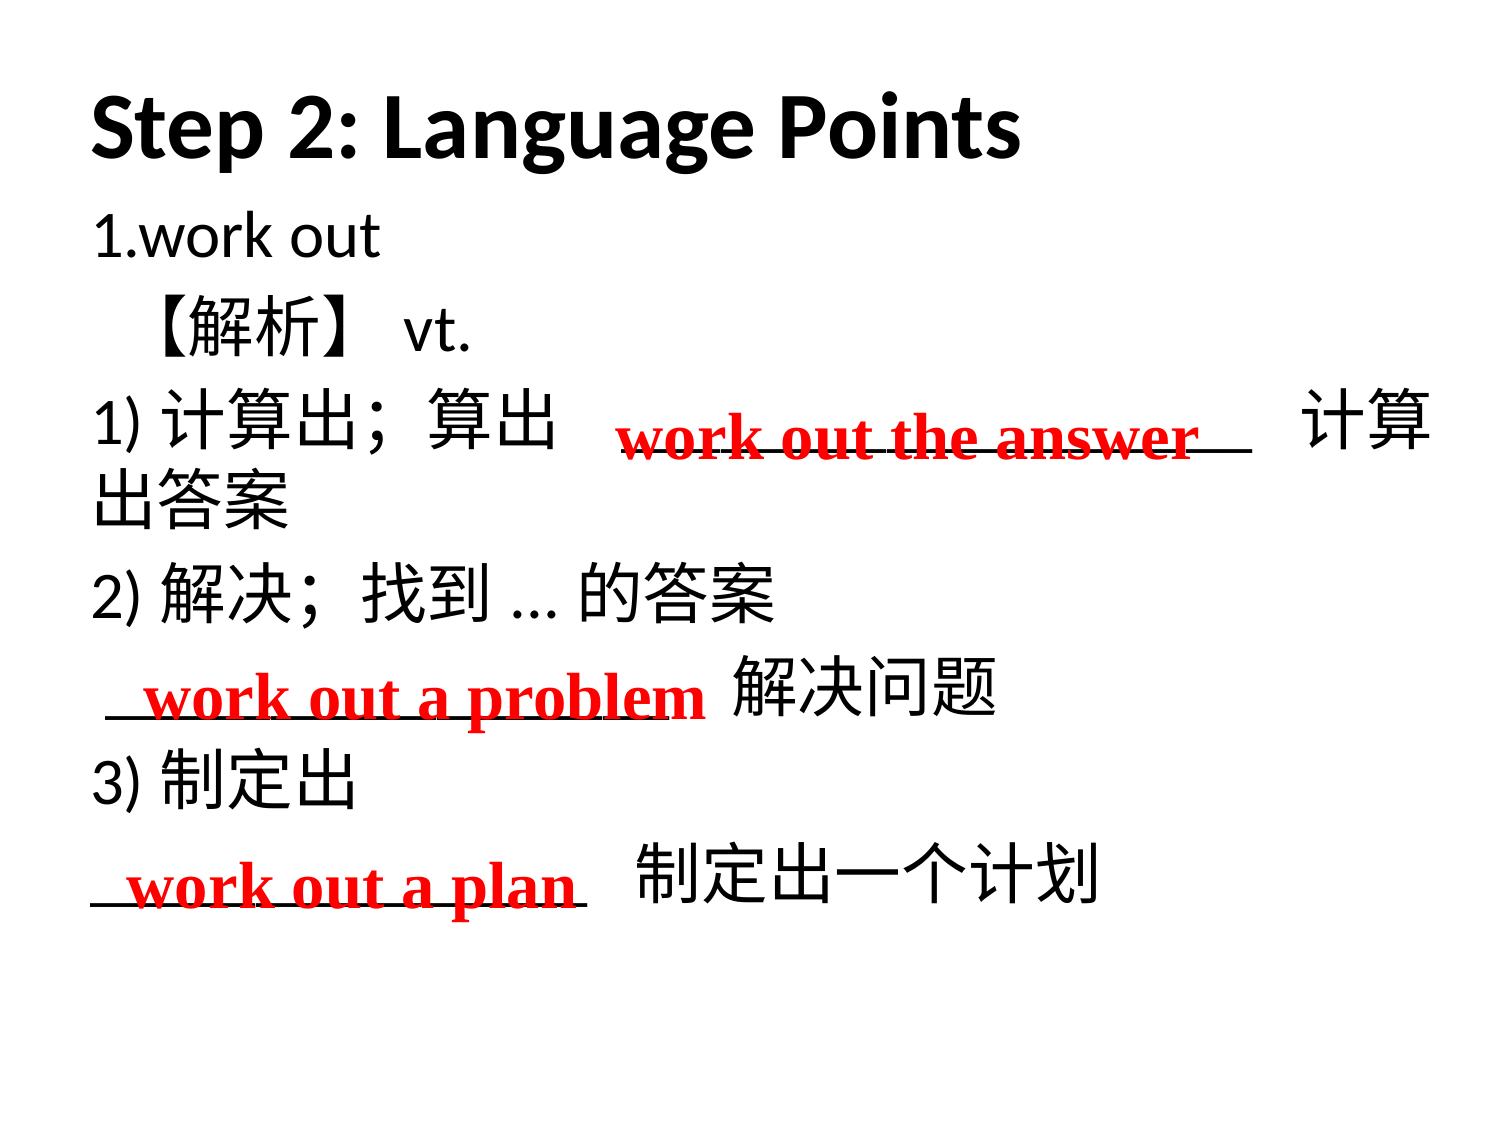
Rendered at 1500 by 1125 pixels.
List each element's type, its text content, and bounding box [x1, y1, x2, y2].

text_box work out the answer [584, 385, 1216, 480]
text_box work out a problem [111, 645, 723, 740]
text_box work out a plan [112, 834, 593, 930]
list Step 2: Language Points 1.work out 【解析】vt. 1)计算出；算出 ___________________ 计算出答案 2)解决；找到...的答案 _________________ 解决问题 3)制定出 _______________ 制定出一个计划 [75, 55, 1492, 1005]
